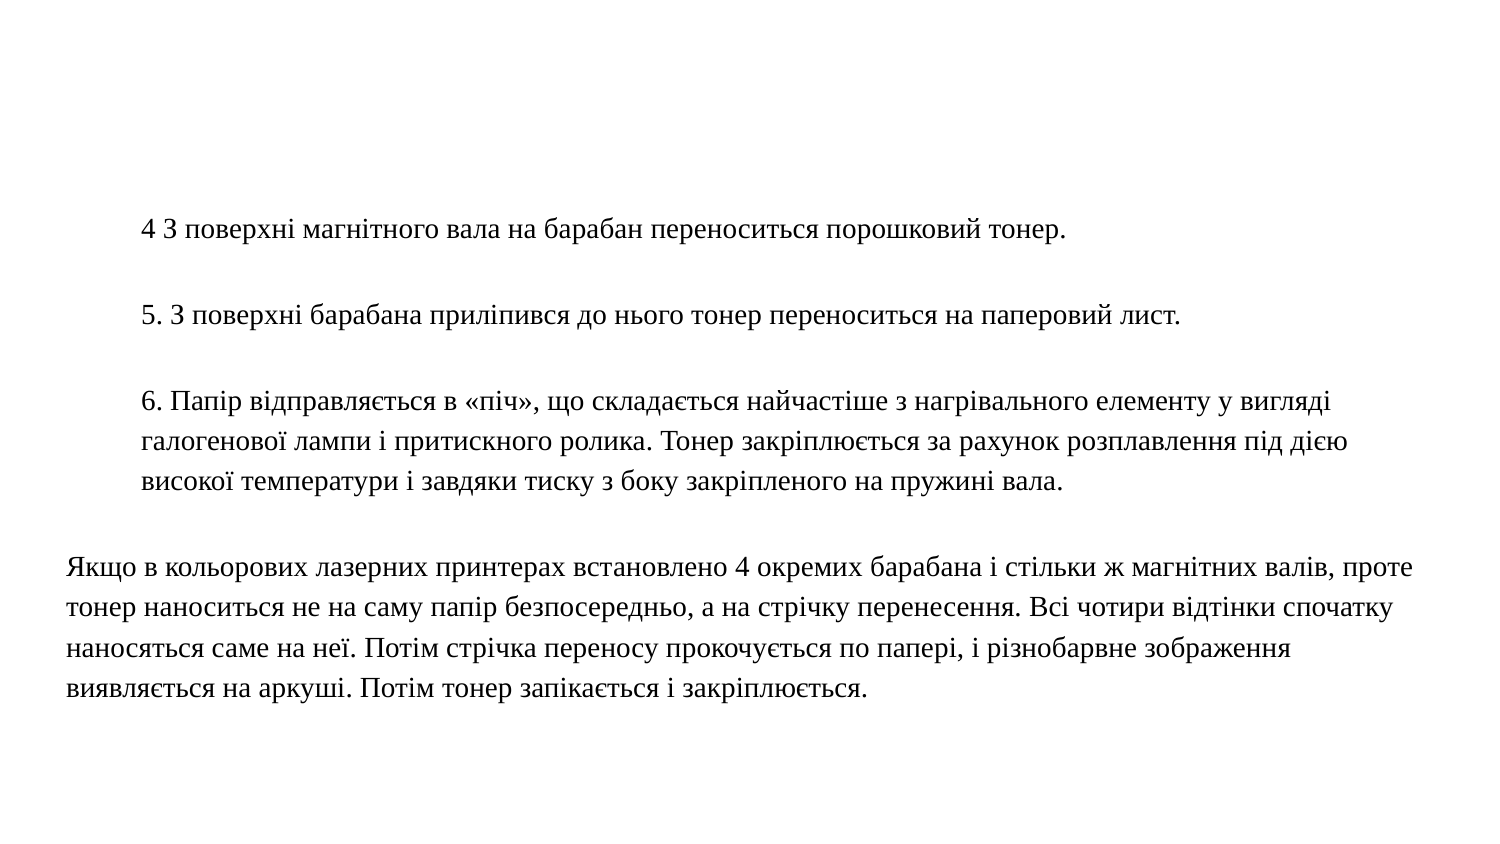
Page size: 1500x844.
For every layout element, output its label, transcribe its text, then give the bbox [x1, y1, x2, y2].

list 4 З поверхні магнітного вала на барабан переноситься порошковий тонер. 5. З поверхні барабана приліпився до нього тонер переноситься на паперовий лист. 6. Папір відправляється в «піч», що складається найчастіше з нагрівального елементу у вигляді галогенової лампи і притискного ролика. Тонер закріплюється за рахунок розплавлення під дією високої температури і завдяки тиску з боку закріпленого на пружині вала. Якщо в кольорових лазерних принтерах встановлено 4 окремих барабана і стільки ж магнітних валів, проте тонер наноситься не на саму папір безпосередньо, а на стрічку перенесення. Всі чотири відтінки спочатку наносяться саме на неї. Потім стрічка переносу прокочується по папері, і різнобарвне зображення виявляється на аркуші. Потім тонер запікається і закріплюється. [51, 189, 1449, 750]
